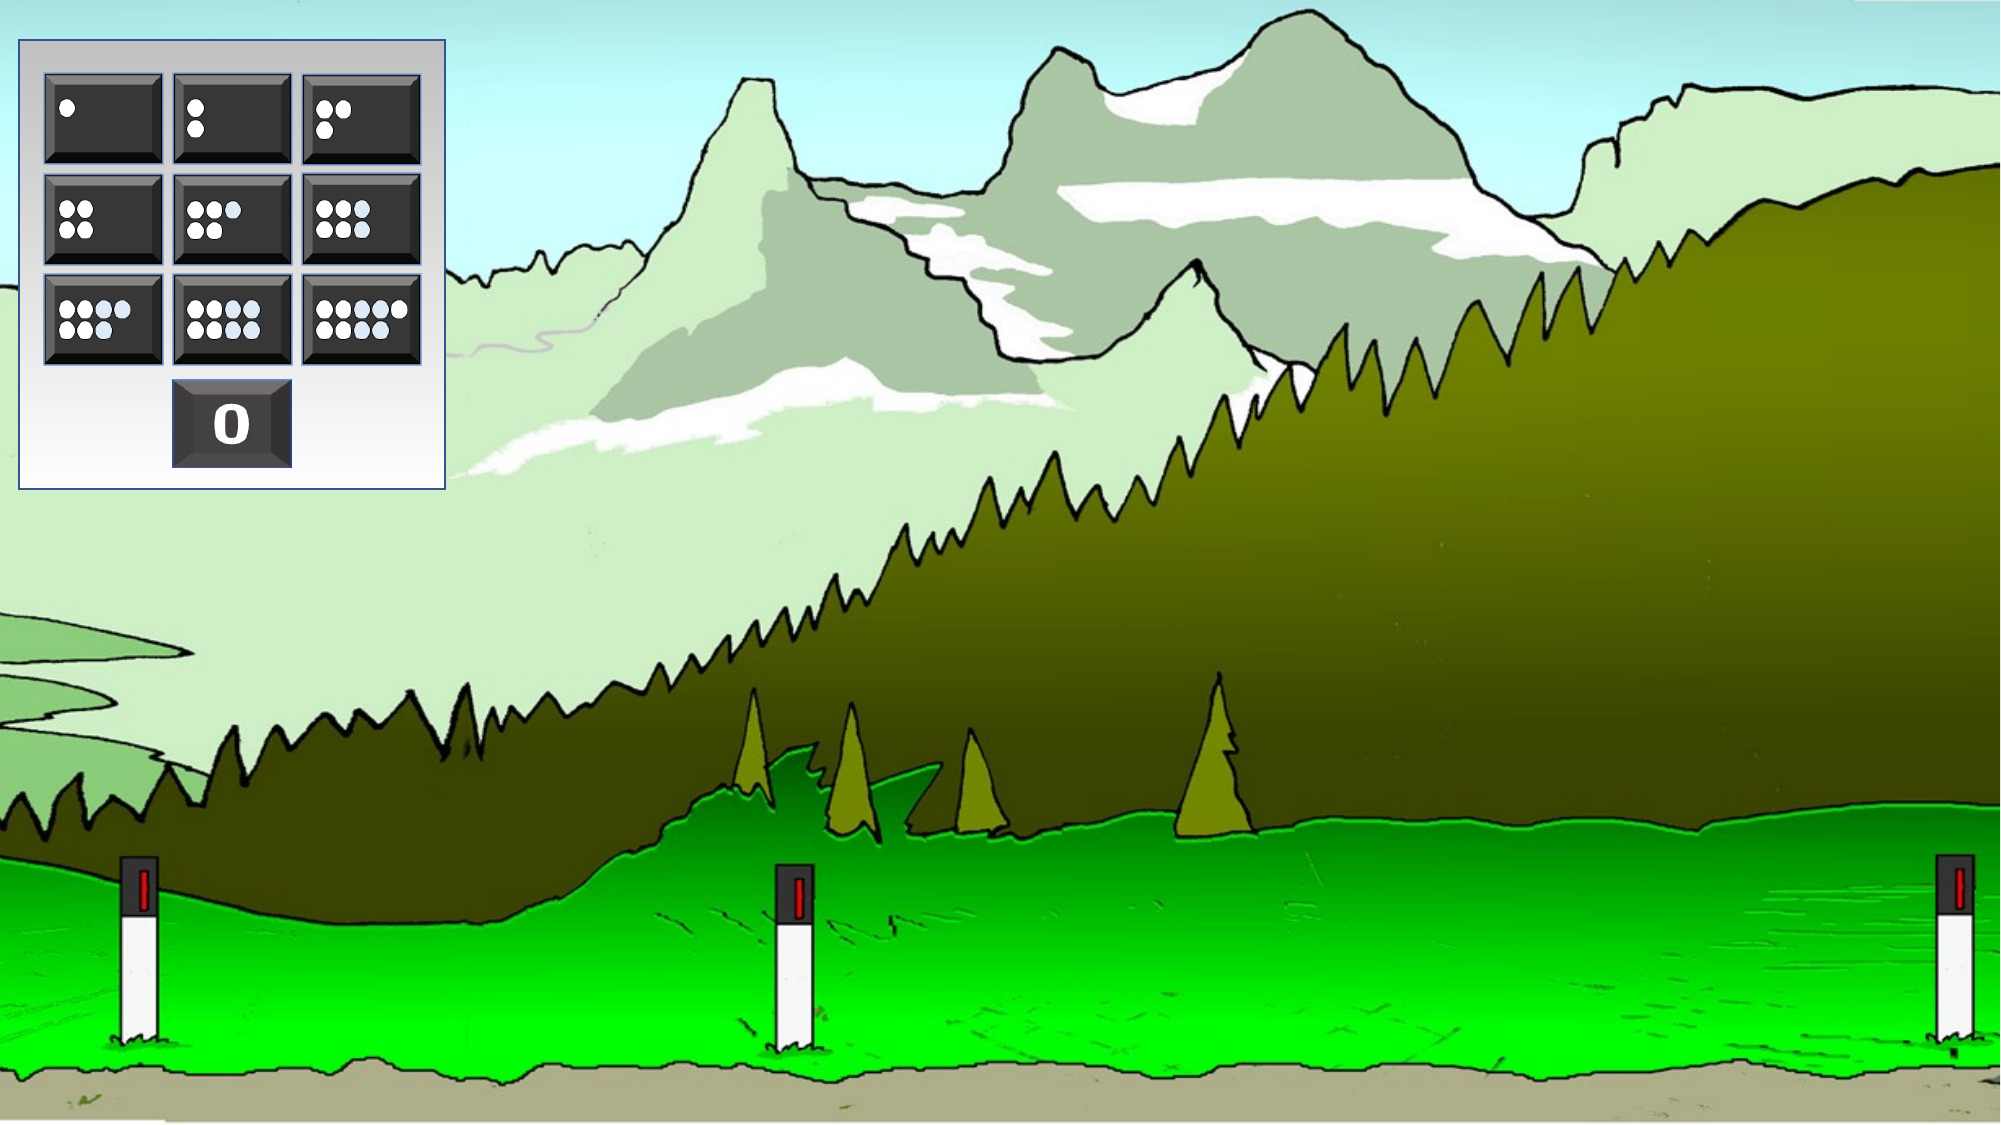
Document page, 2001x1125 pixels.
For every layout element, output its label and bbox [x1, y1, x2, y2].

picture [0, 0, 2001, 1125]
text_box [18, 39, 445, 490]
